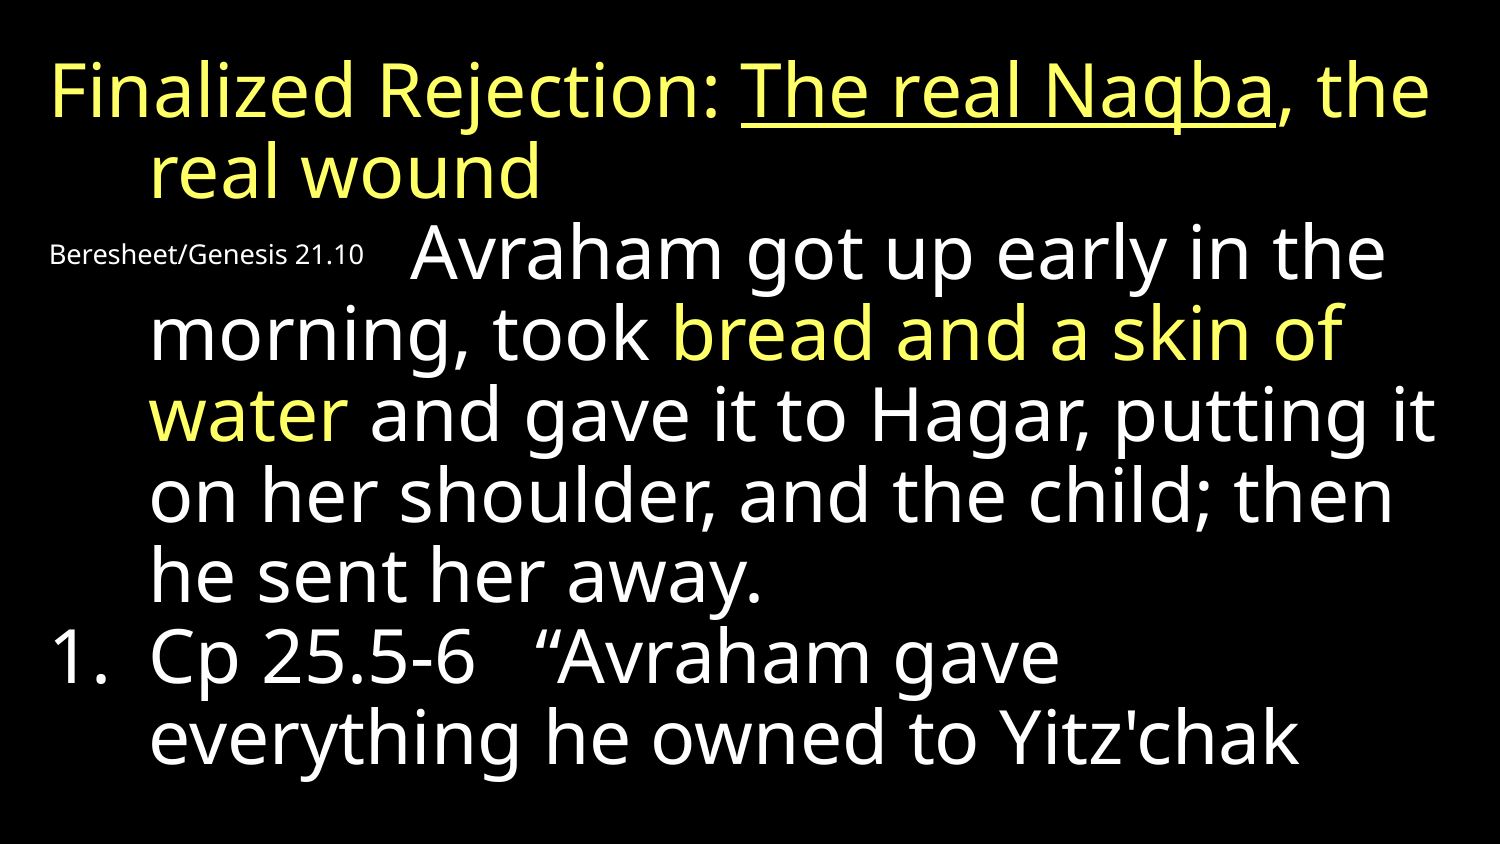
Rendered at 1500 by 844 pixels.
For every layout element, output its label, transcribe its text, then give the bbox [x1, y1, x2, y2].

subtitle Finalized Rejection: The real Naqba, the real wound Beresheet/Genesis 21.10 Avraham got up early in the morning, took bread and a skin of water and gave it to Hagar, putting it on her shoulder, and the child; then he sent her away. Cp 25.5-6 “Avraham gave everything he owned to Yitz'chak [37, 46, 1450, 772]
